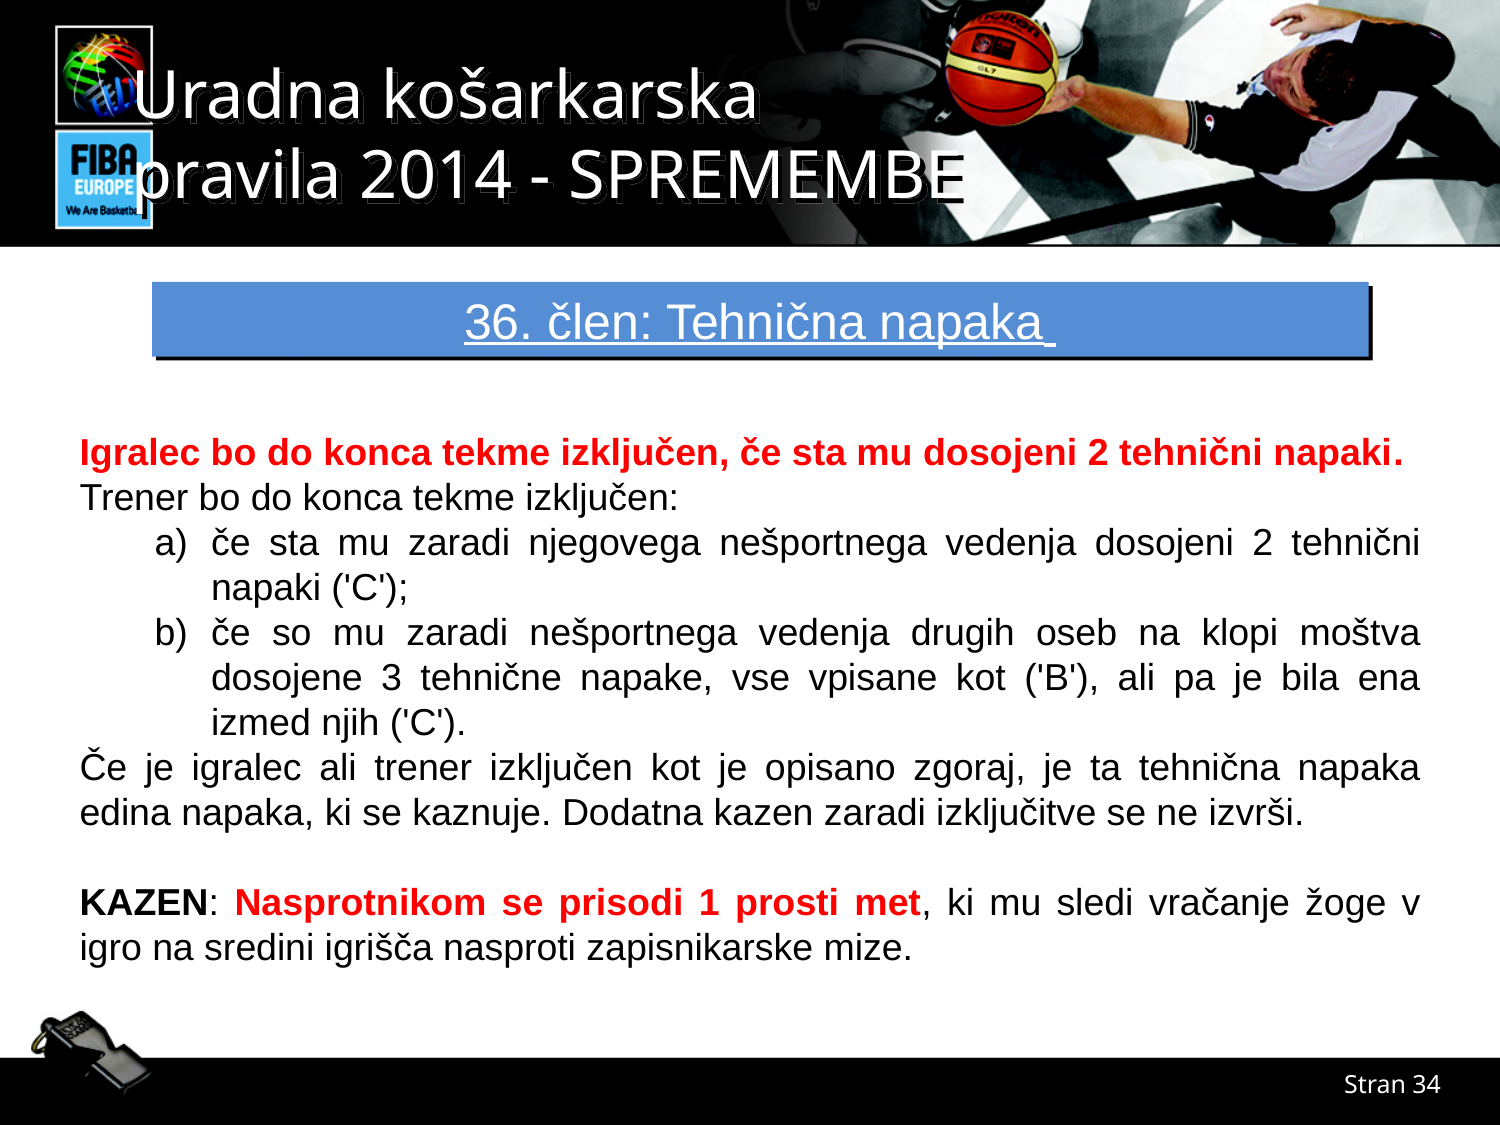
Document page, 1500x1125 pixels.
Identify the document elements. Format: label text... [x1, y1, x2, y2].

picture [0, 0, 1500, 1125]
text_box 36. člen: Tehnična napaka [152, 281, 1369, 357]
text_box Igralec bo do konca tekme izključen, če sta mu dosojeni 2 tehnični napaki. Trener bo do konca tekme izključen: če sta mu zaradi njegovega nešportnega vedenja dosojeni 2 tehnični napaki ('C'); če so mu zaradi nešportnega vedenja drugih oseb na klopi moštva dosojene 3 tehnične napake, vse vpisane kot ('B'), ali pa je bila ena izmed njih ('C'). Če je igralec ali trener izključen kot je opisano zgoraj, je ta tehnična napaka edina napaka, ki se kaznuje. Dodatna kazen zaradi izključitve se ne izvrši. KAZEN: Nasprotnikom se prisodi 1 prosti met, ki mu sledi vračanje žoge v igro na sredini igrišča nasproti zapisnikarske mize. [64, 420, 1436, 976]
